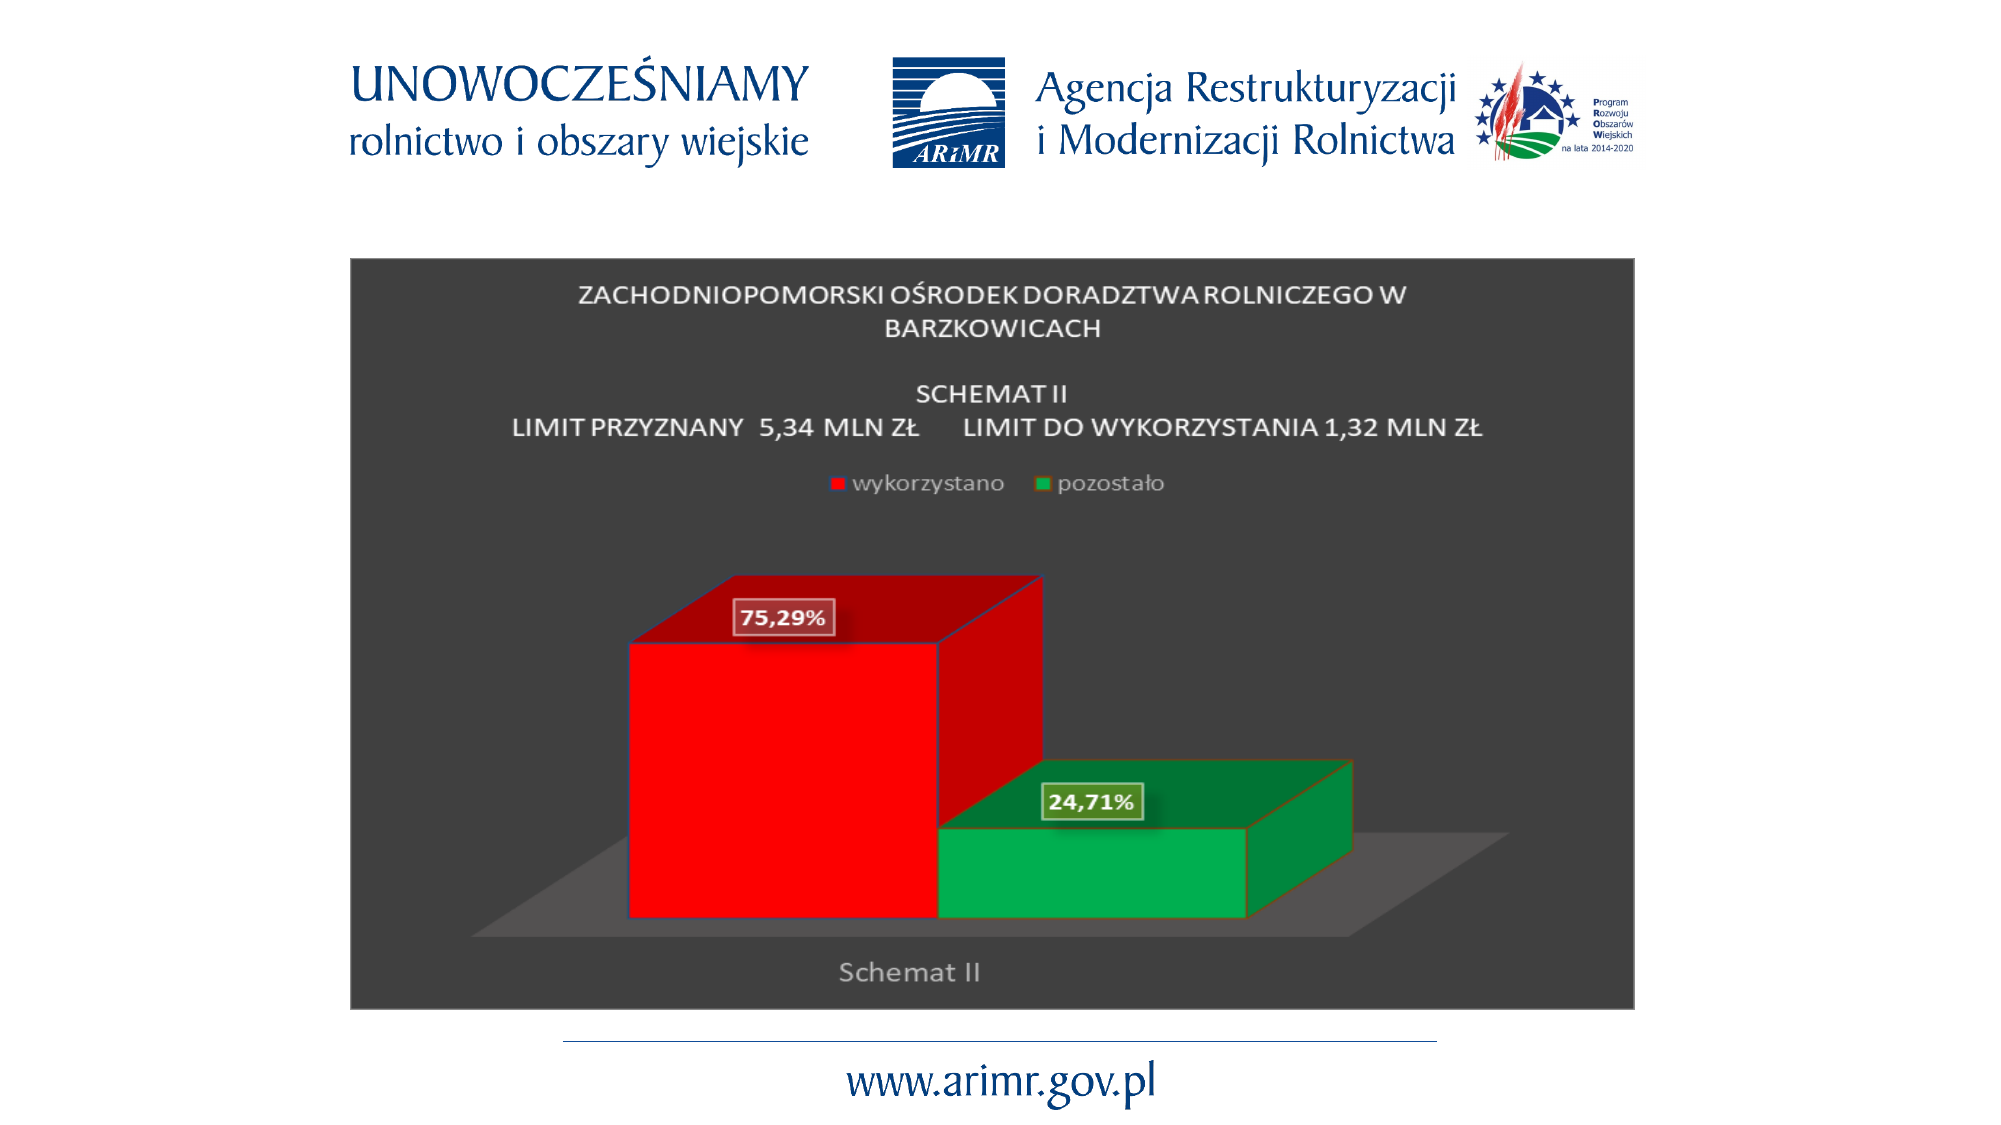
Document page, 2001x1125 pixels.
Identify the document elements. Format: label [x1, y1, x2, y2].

picture [1466, 55, 1646, 170]
picture [846, 1060, 1154, 1110]
picture [350, 55, 1455, 168]
picture [350, 258, 1635, 1010]
